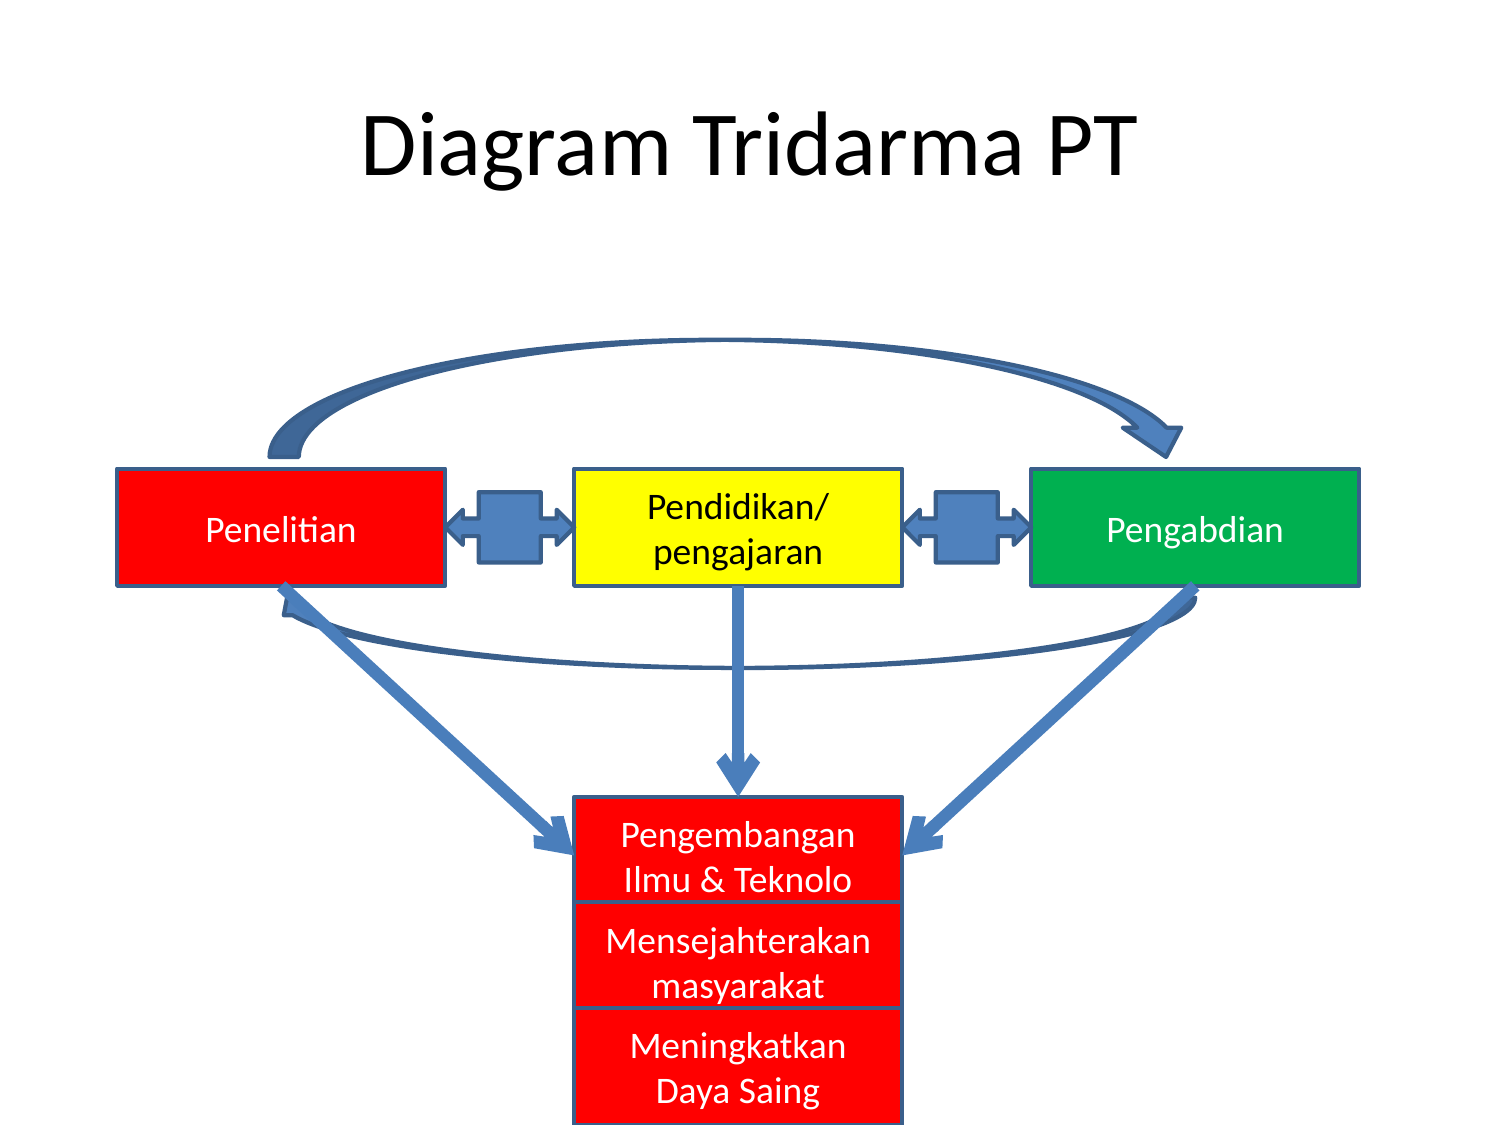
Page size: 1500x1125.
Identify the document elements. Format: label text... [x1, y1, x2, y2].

text_box [1188, 595, 1198, 613]
text_box [267, 337, 1184, 460]
text_box Pengabdian [1029, 467, 1361, 588]
list [75, 262, 1425, 1005]
text_box [567, 660, 732, 671]
text_box [281, 598, 287, 618]
text_box Pengembangan Ilmu & Teknolo [572, 795, 904, 900]
text_box [900, 490, 1034, 565]
text_box Meningkatkan Daya Saing [572, 1006, 904, 1125]
text_box Penelitian [115, 467, 447, 588]
text_box [443, 490, 577, 565]
text_box Mensejahterakan masyarakat [572, 900, 904, 1006]
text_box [292, 573, 563, 868]
title Diagram Tridarma PT [75, 45, 1425, 233]
text_box [744, 659, 908, 671]
text_box Pendidikan/ pengajaran [572, 467, 904, 588]
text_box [913, 573, 1184, 868]
